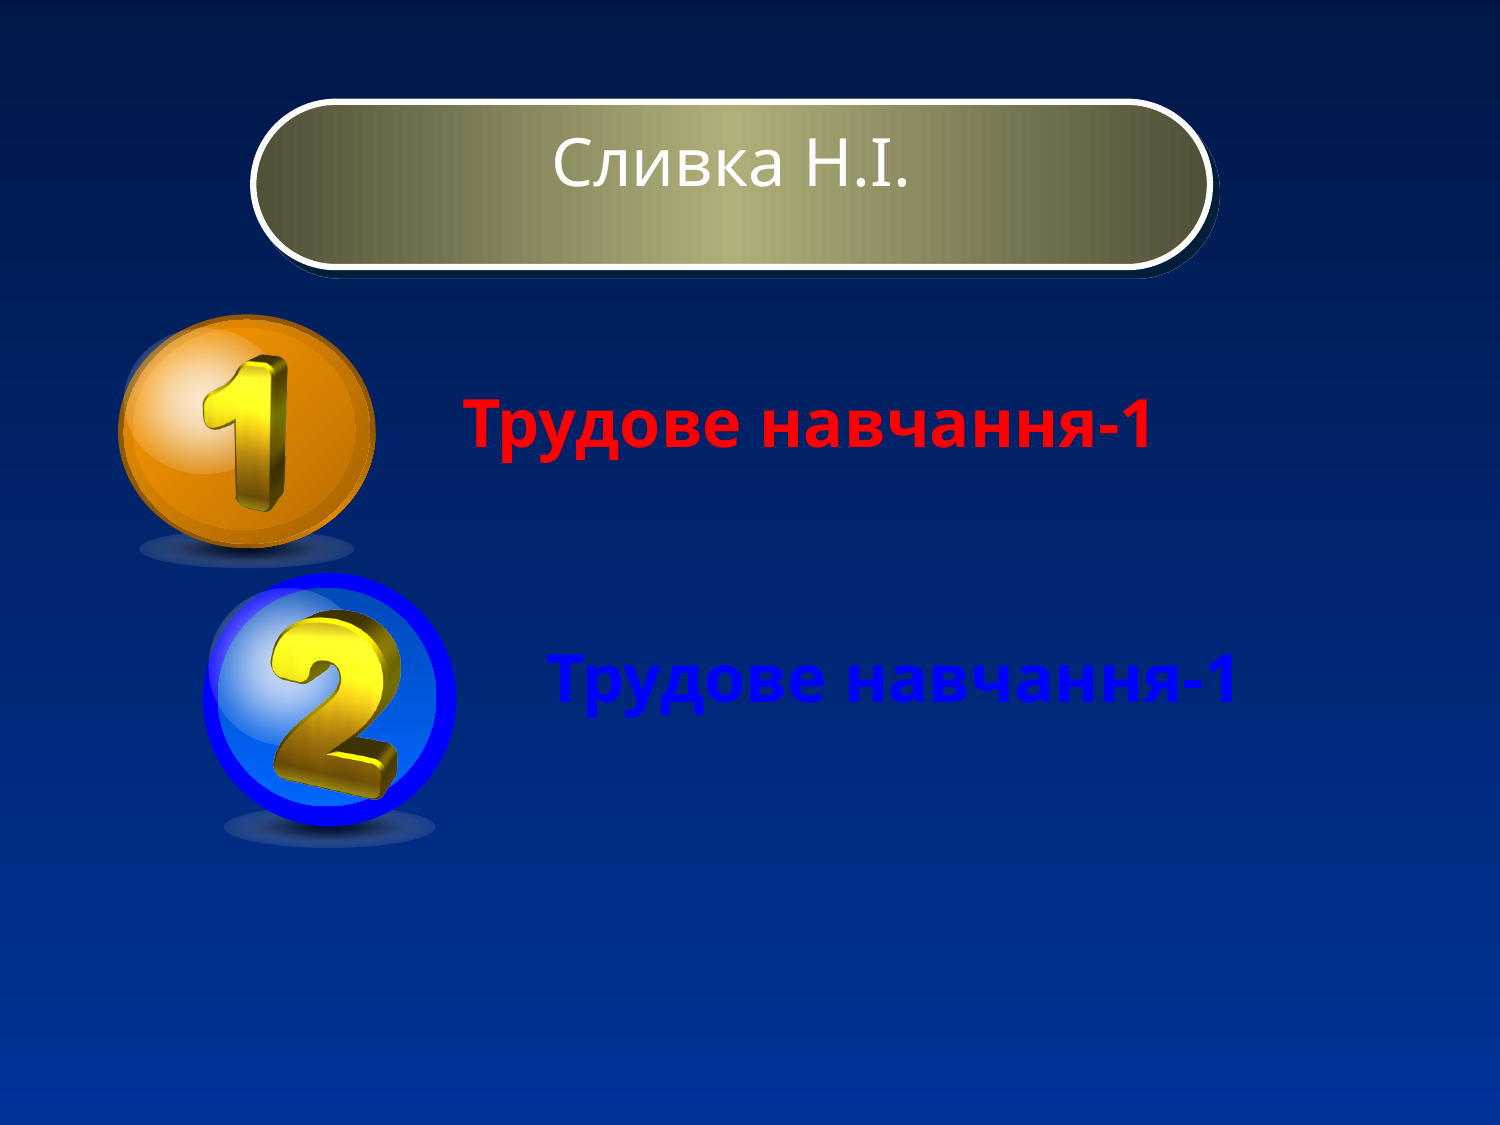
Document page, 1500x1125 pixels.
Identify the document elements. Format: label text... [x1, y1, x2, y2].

text_box Сливка Н.І. [253, 101, 1210, 268]
text_box Трудове навчання-1 [447, 373, 1174, 548]
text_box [117, 314, 376, 571]
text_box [202, 572, 457, 851]
text_box Трудове навчання-1 [532, 548, 1258, 723]
